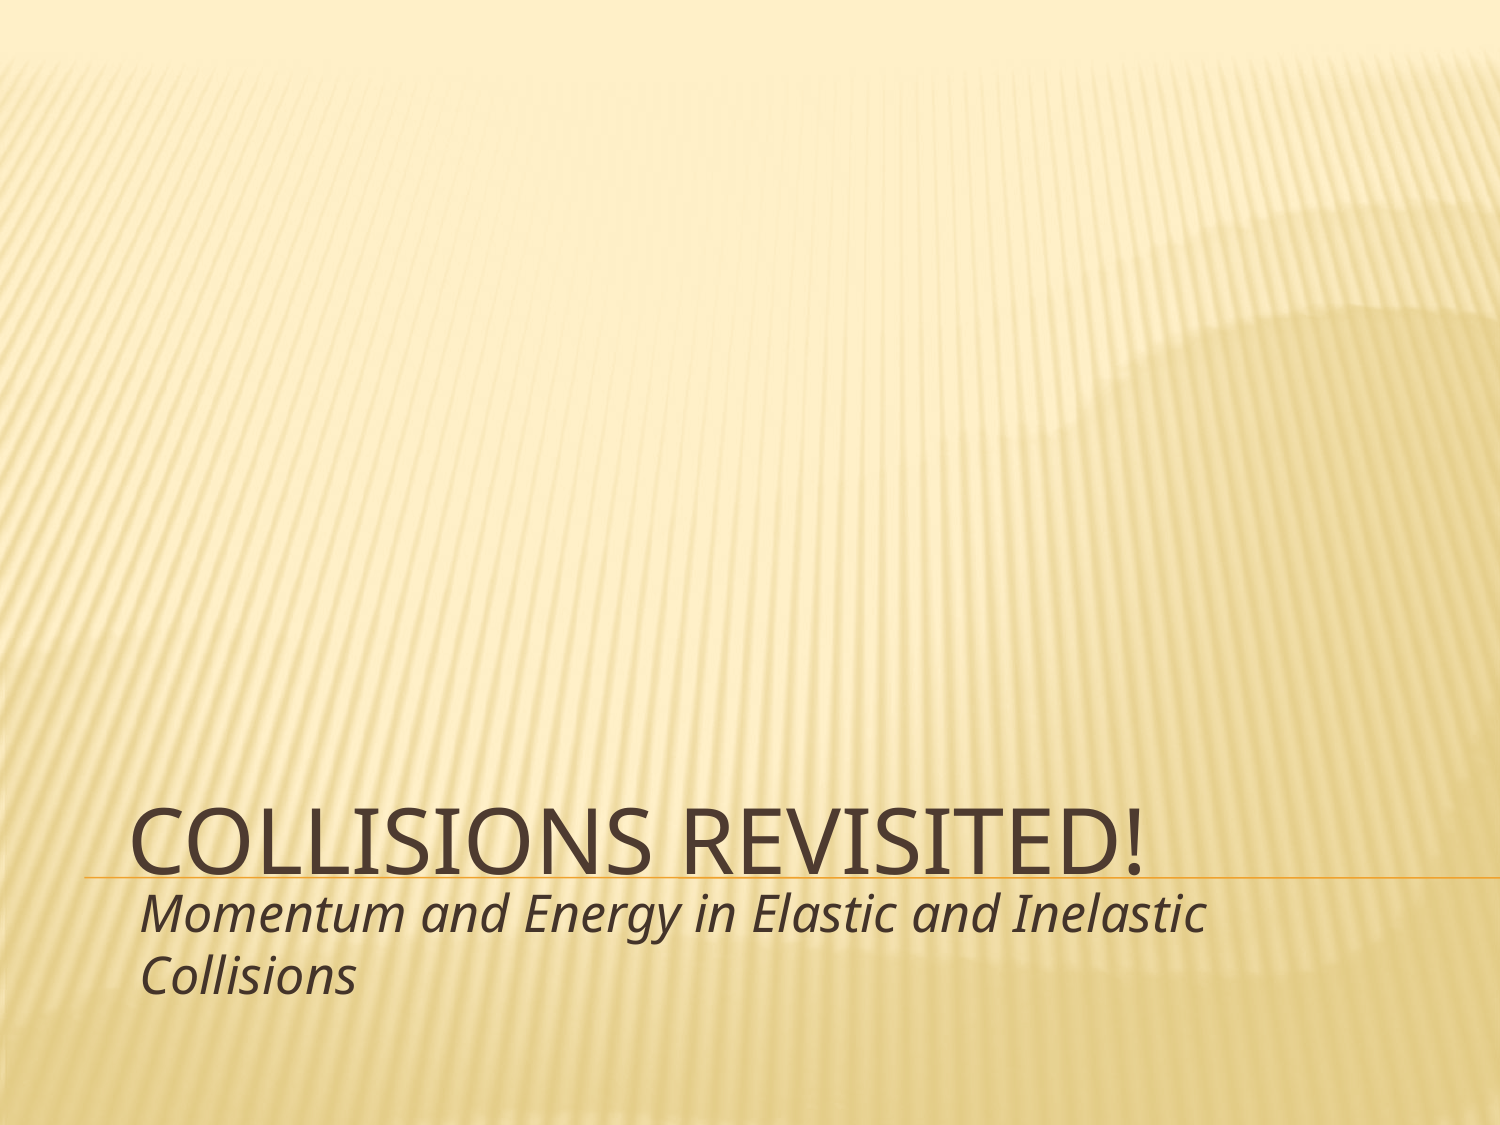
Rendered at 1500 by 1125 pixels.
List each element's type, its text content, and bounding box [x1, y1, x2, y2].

subtitle Momentum and Energy in Elastic and Inelastic Collisions [125, 924, 1438, 1013]
title Collisions Revisited! [112, 774, 1500, 976]
